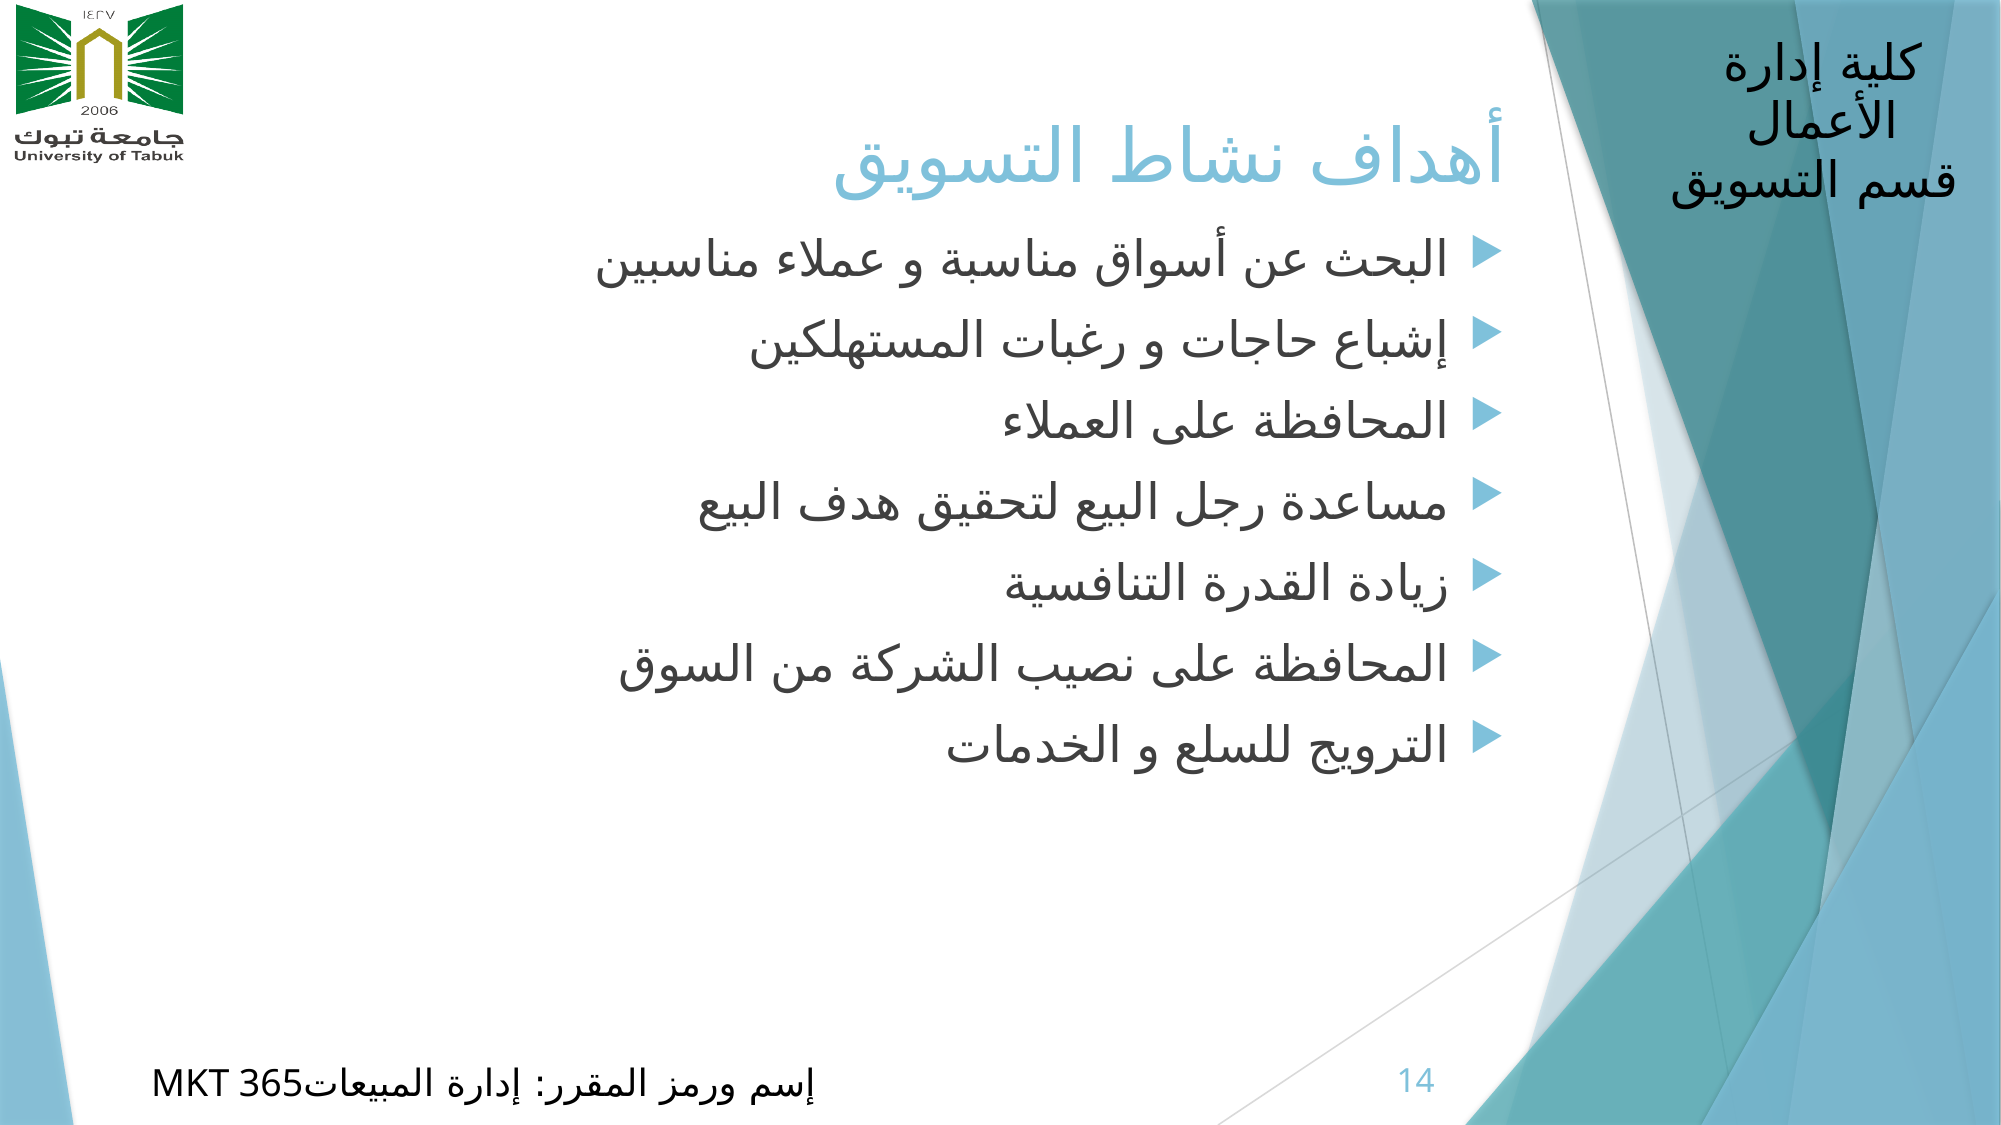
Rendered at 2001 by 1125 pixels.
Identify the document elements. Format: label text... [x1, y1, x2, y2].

picture [8, 0, 189, 165]
title أهداف نشاط التسويق [111, 99, 1522, 219]
list البحث عن أسواق مناسبة و عملاء مناسبين إشباع حاجات و رغبات المستهلكين المحافظة على العملاء مساعدة رجل البيع لتحقيق هدف البيع زيادة القدرة التنافسية المحافظة على نصيب الشركة من السوق الترويج للسلع و الخدمات [111, 219, 1522, 1039]
slide_number 14 [1359, 1051, 1472, 1112]
